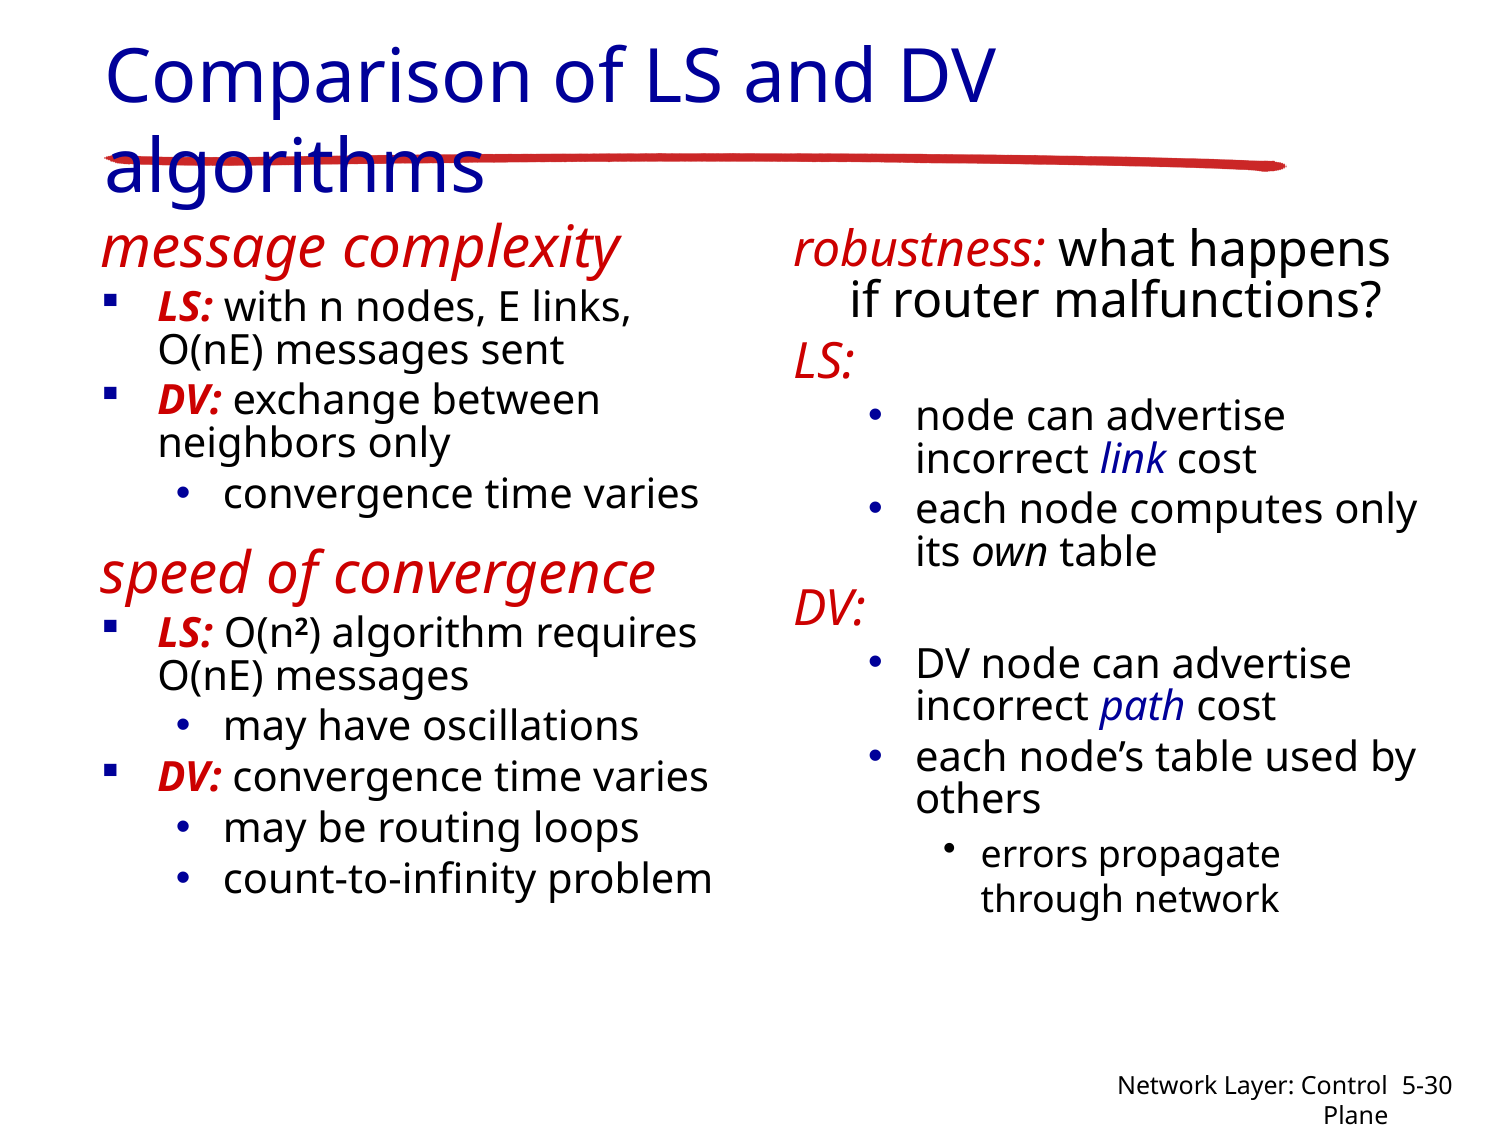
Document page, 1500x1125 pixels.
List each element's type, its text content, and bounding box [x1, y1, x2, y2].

slide_number 5-30 [1387, 1062, 1478, 1107]
picture [99, 148, 1300, 178]
list robustness: what happens if router malfunctions? LS: node can advertise incorrect link cost each node computes only its own table DV: DV node can advertise incorrect path cost each node’s table used by others errors propagate through network [778, 217, 1436, 981]
footer Network Layer: Control Plane [1045, 1062, 1404, 1102]
list message complexity LS: with n nodes, E links, O(nE) messages sent DV: exchange between neighbors only convergence time varies speed of convergence LS: O(n2) algorithm requires O(nE) messages may have oscillations DV: convergence time varies may be routing loops count-to-infinity problem [85, 212, 747, 975]
title Comparison of LS and DV algorithms [89, 74, 1365, 161]
